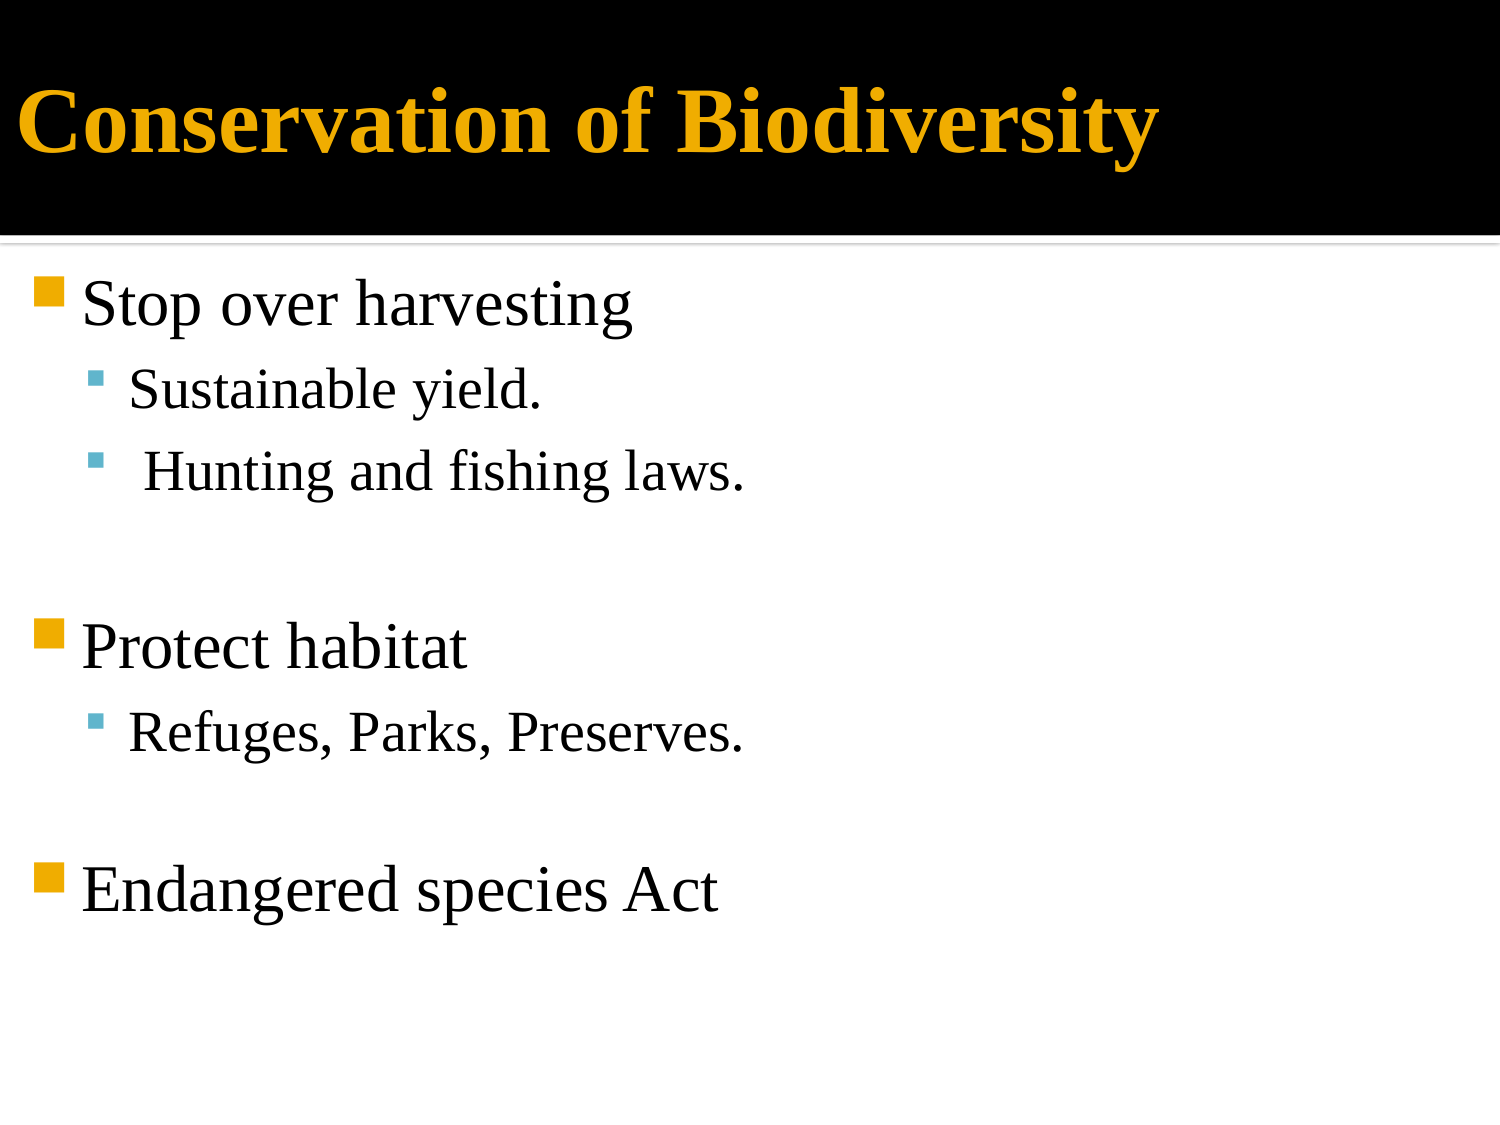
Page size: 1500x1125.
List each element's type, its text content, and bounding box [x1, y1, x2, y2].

title Conservation of Biodiversity [0, 0, 1500, 231]
list Stop over harvesting Sustainable yield. Hunting and fishing laws. Protect habitat Refuges, Parks, Preserves. Endangered species Act [0, 243, 1500, 1125]
